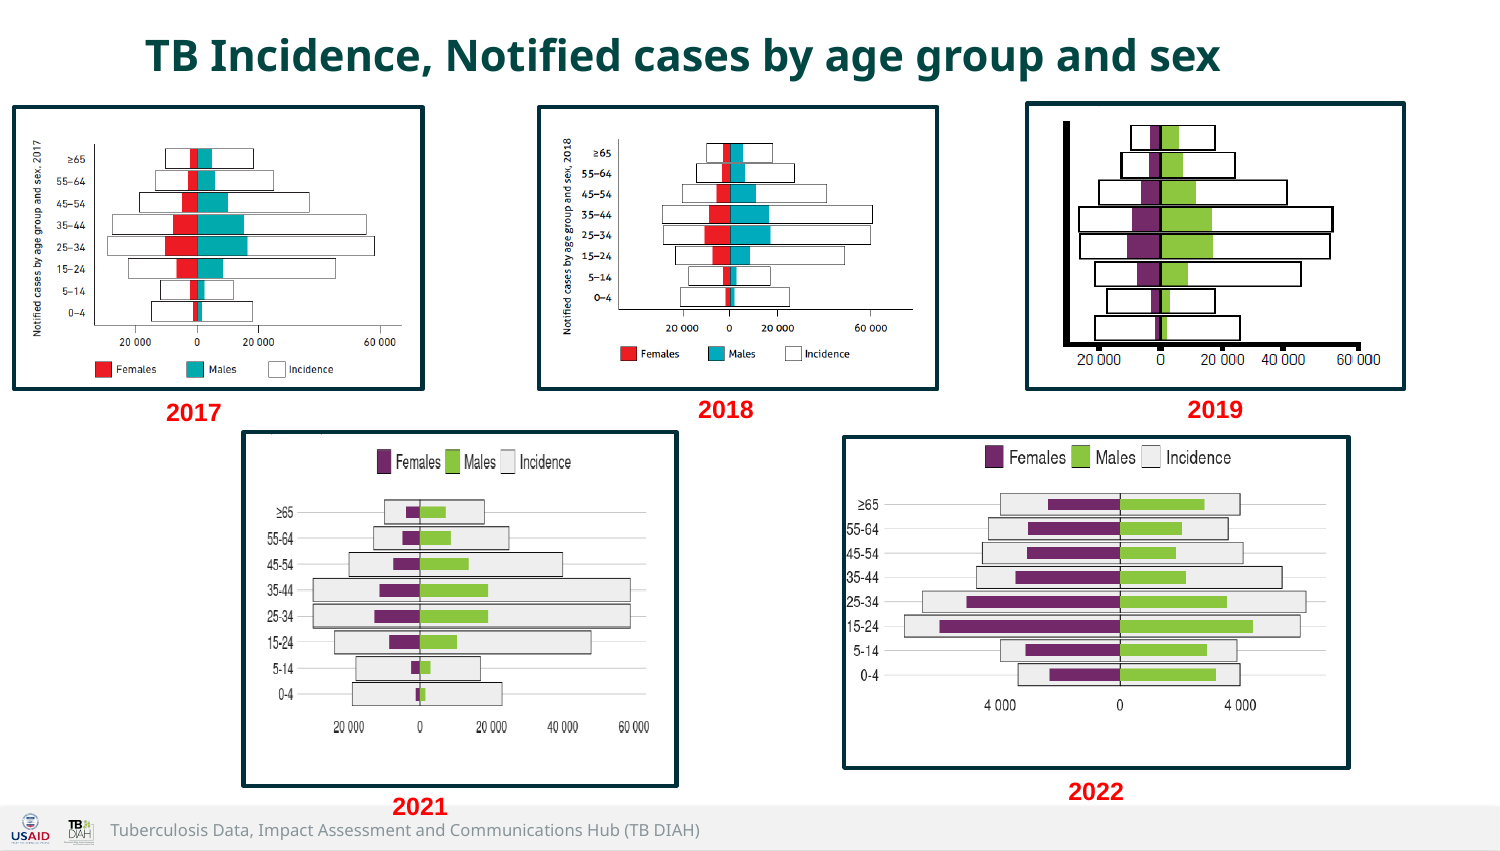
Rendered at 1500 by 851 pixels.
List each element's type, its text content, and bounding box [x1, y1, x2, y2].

picture [64, 820, 94, 845]
text_box 2017 [142, 400, 246, 426]
picture [542, 110, 934, 386]
title TB Incidence, Notified cases by age group and sex [129, 20, 1347, 132]
text_box 2021 [368, 794, 472, 820]
picture [1030, 107, 1401, 386]
text_box 2018 [674, 398, 778, 423]
picture [3, 805, 58, 851]
text_box 2019 [1164, 398, 1268, 423]
picture [247, 435, 673, 783]
text_box 2022 [1044, 779, 1148, 805]
picture [17, 110, 419, 386]
picture [847, 440, 1345, 765]
